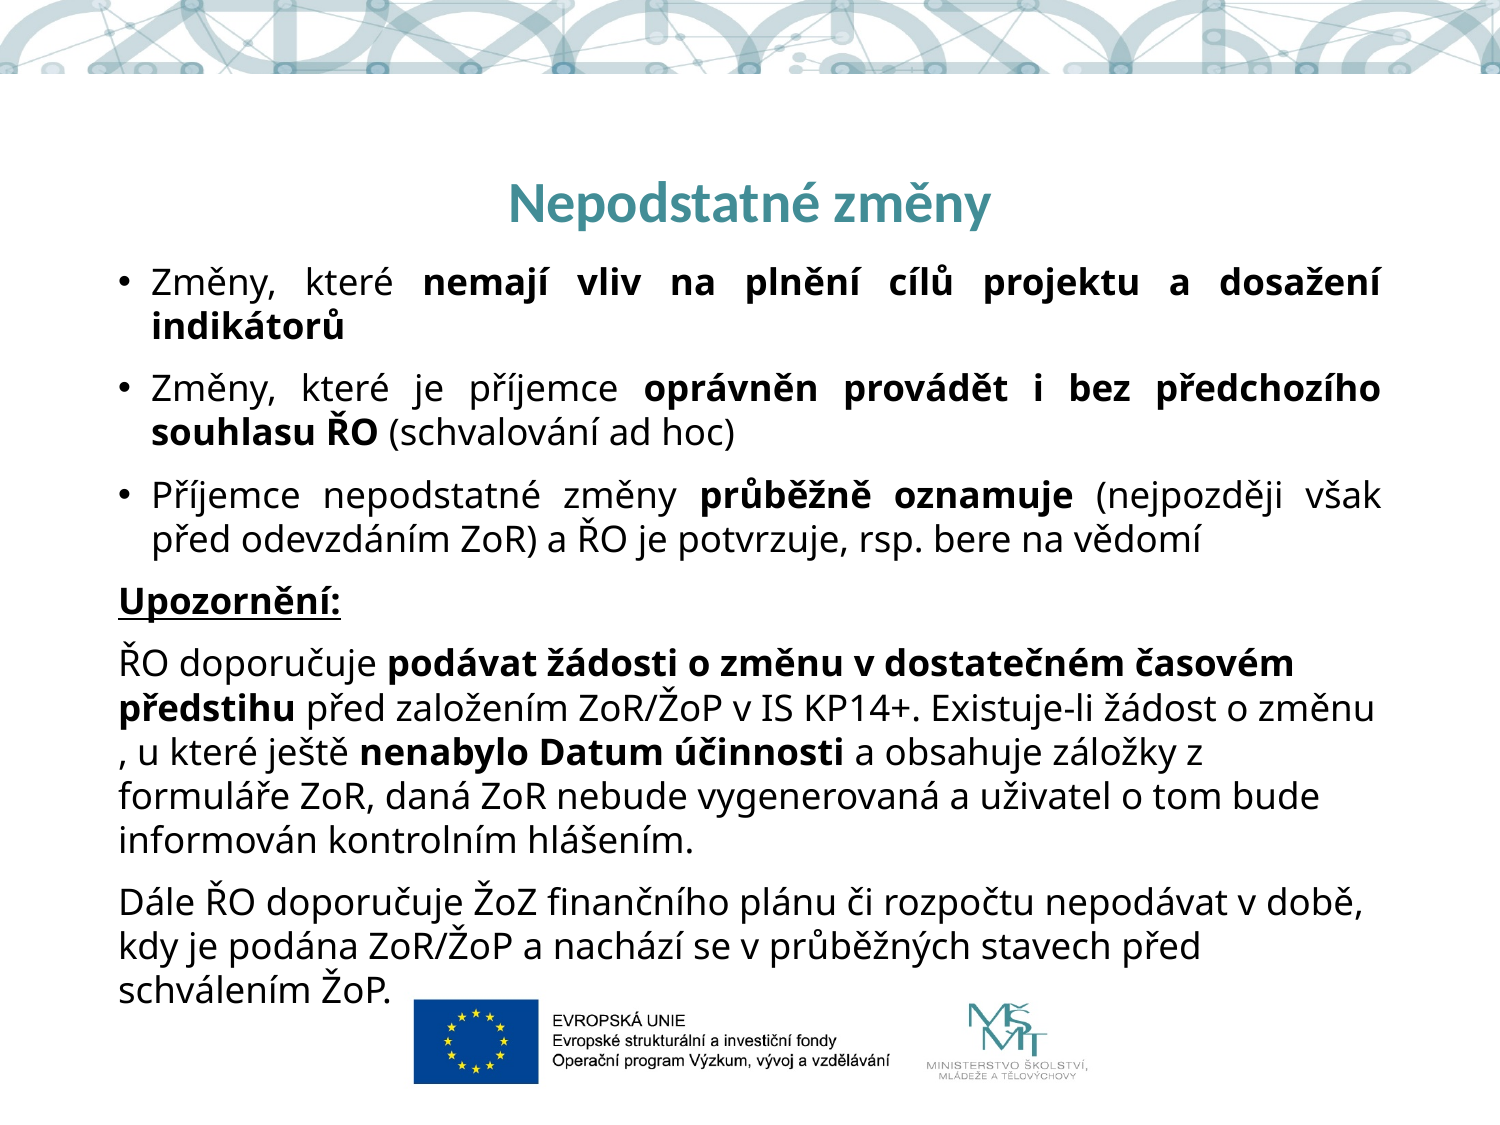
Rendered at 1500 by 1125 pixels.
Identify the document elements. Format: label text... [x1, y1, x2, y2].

picture [371, 1020, 1129, 1125]
list Změny, které nemají vliv na plnění cílů projektu a dosažení indikátorů Změny, které je příjemce oprávněn provádět i bez předchozího souhlasu ŘO (schvalování ad hoc) Příjemce nepodstatné změny průběžně oznamuje (nejpozději však před odevzdáním ZoR) a ŘO je potvrzuje, rsp. bere na vědomí Upozornění: ŘO doporučuje podávat žádosti o změnu v dostatečném časovém předstihu před založením ZoR/ŽoP v IS KP14+. Existuje-li žádost o změnu , u které ještě nenabylo Datum účinnosti a obsahuje záložky z formuláře ZoR, daná ZoR nebude vygenerovaná a uživatel o tom bude informován kontrolním hlášením. Dále ŘO doporučuje ŽoZ finančního plánu či rozpočtu nepodávat v době, kdy je podána ZoR/ŽoP a nachází se v průběžných stavech před schválením ŽoP. [103, 251, 1397, 1020]
title Nepodstatné změny [103, 129, 1397, 251]
picture [0, 0, 1500, 74]
